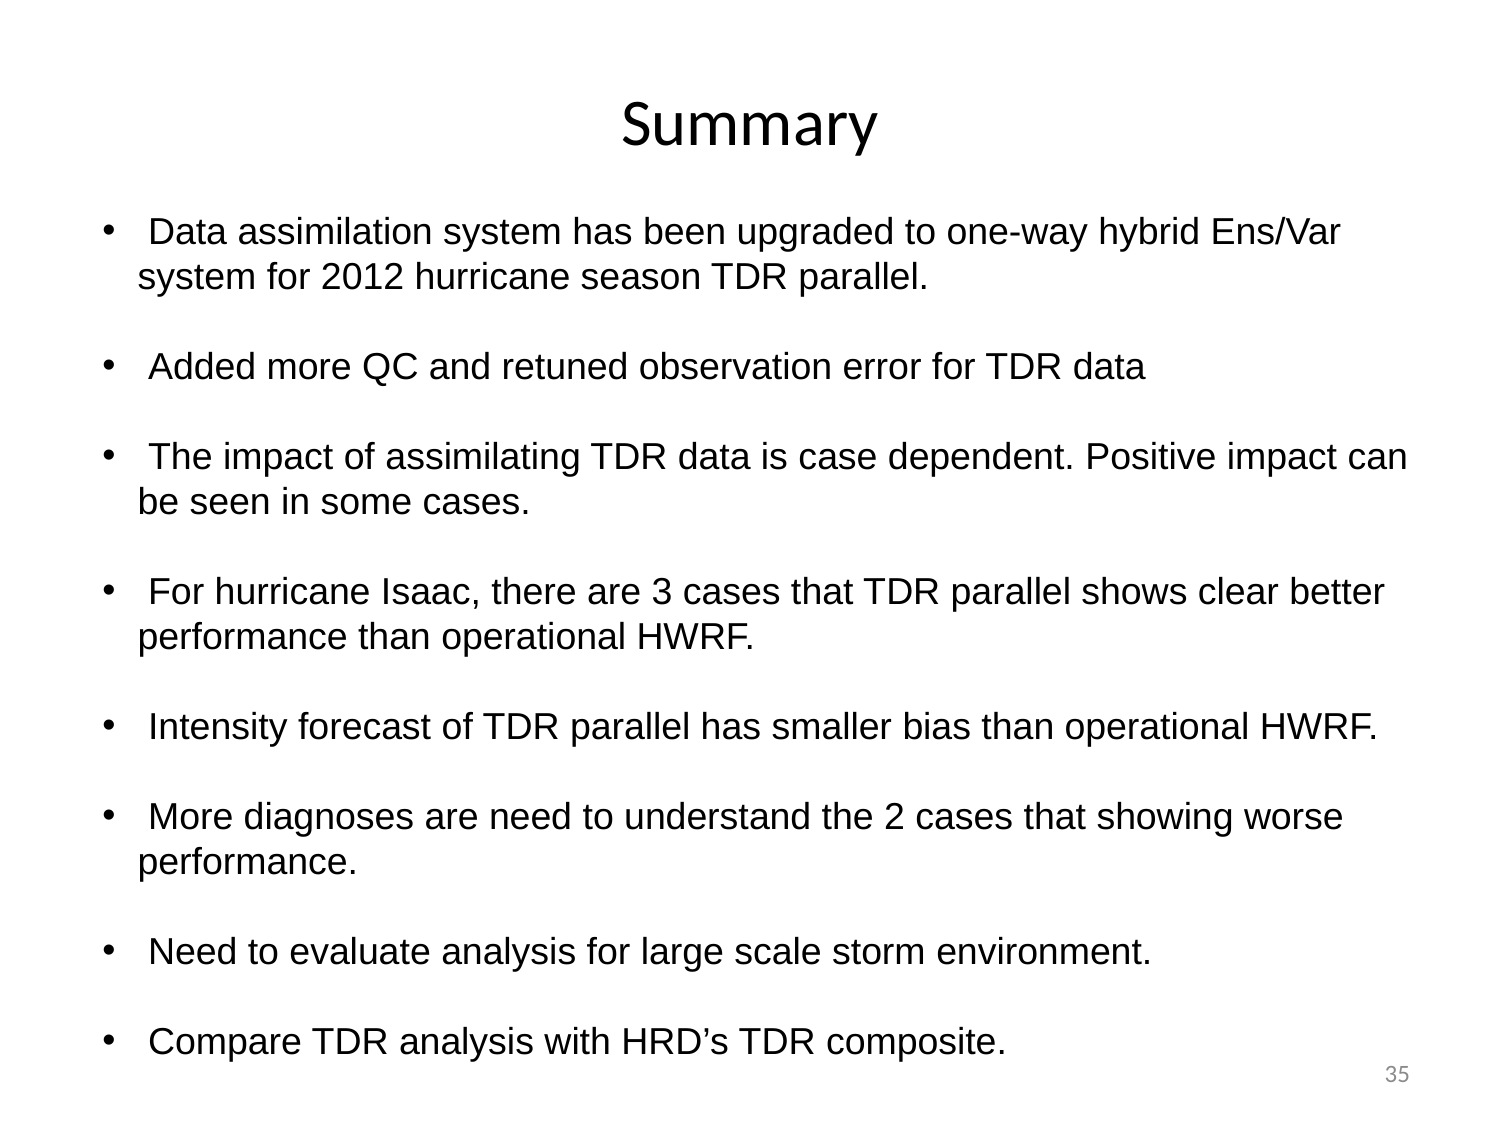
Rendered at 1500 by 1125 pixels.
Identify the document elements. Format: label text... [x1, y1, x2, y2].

text_box Data assimilation system has been upgraded to one-way hybrid Ens/Var system for 2012 hurricane season TDR parallel. Added more QC and retuned observation error for TDR data The impact of assimilating TDR data is case dependent. Positive impact can be seen in some cases. For hurricane Isaac, there are 3 cases that TDR parallel shows clear better performance than operational HWRF. Intensity forecast of TDR parallel has smaller bias than operational HWRF. More diagnoses are need to understand the 2 cases that showing worse performance. Need to evaluate analysis for large scale storm environment. Compare TDR analysis with HRD’s TDR composite. [87, 199, 1425, 1070]
title Summary [74, 24, 1426, 213]
slide_number 35 [1074, 1042, 1425, 1103]
